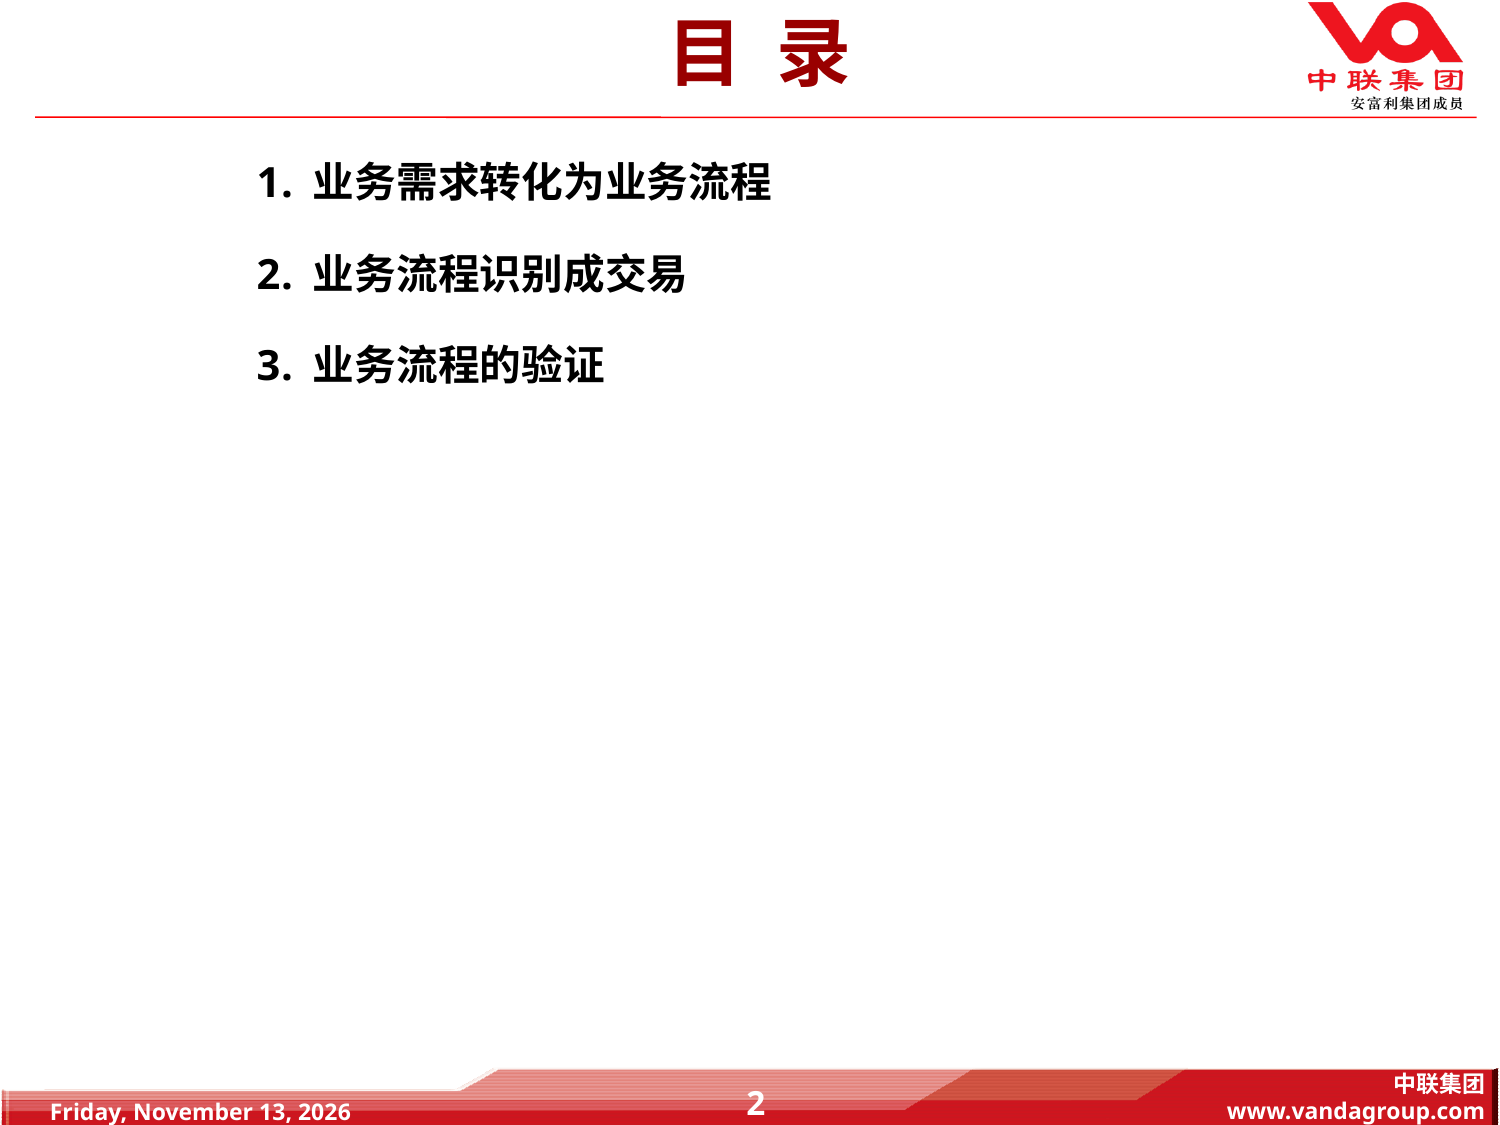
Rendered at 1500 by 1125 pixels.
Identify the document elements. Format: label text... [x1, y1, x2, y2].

picture [1366, 1109, 1371, 1117]
title 目 录 [421, 11, 1098, 91]
picture [0, 1066, 1500, 1125]
picture [1300, 0, 1477, 110]
text_box 业务需求转化为业务流程 业务流程识别成交易 业务流程的验证 [241, 149, 1163, 390]
